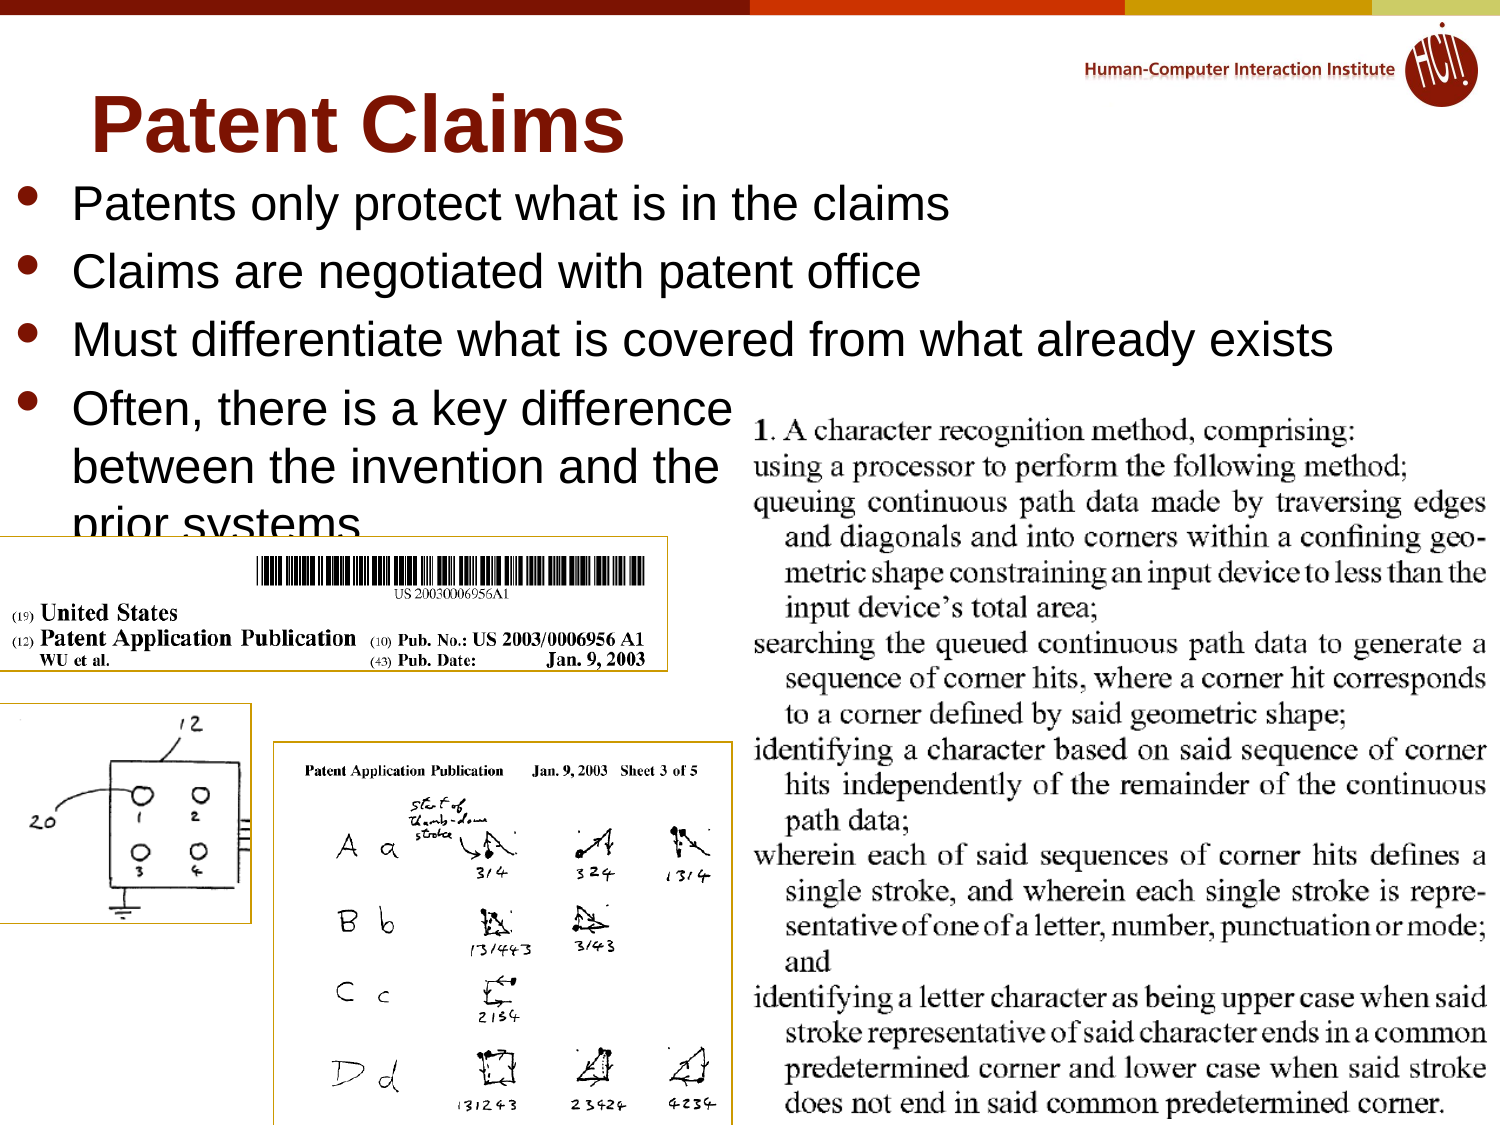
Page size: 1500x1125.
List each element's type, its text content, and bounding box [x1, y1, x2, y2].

picture [273, 742, 732, 1125]
picture [735, 411, 1500, 1120]
picture [0, 537, 667, 671]
picture [0, 703, 251, 924]
title Patent Claims [74, 19, 1313, 163]
list Patents only protect what is in the claims Claims are negotiated with patent office Must differentiate what is covered from what already exists Often, there is a key difference between the invention and the prior systems [0, 163, 1351, 565]
picture [1313, 22, 1478, 107]
